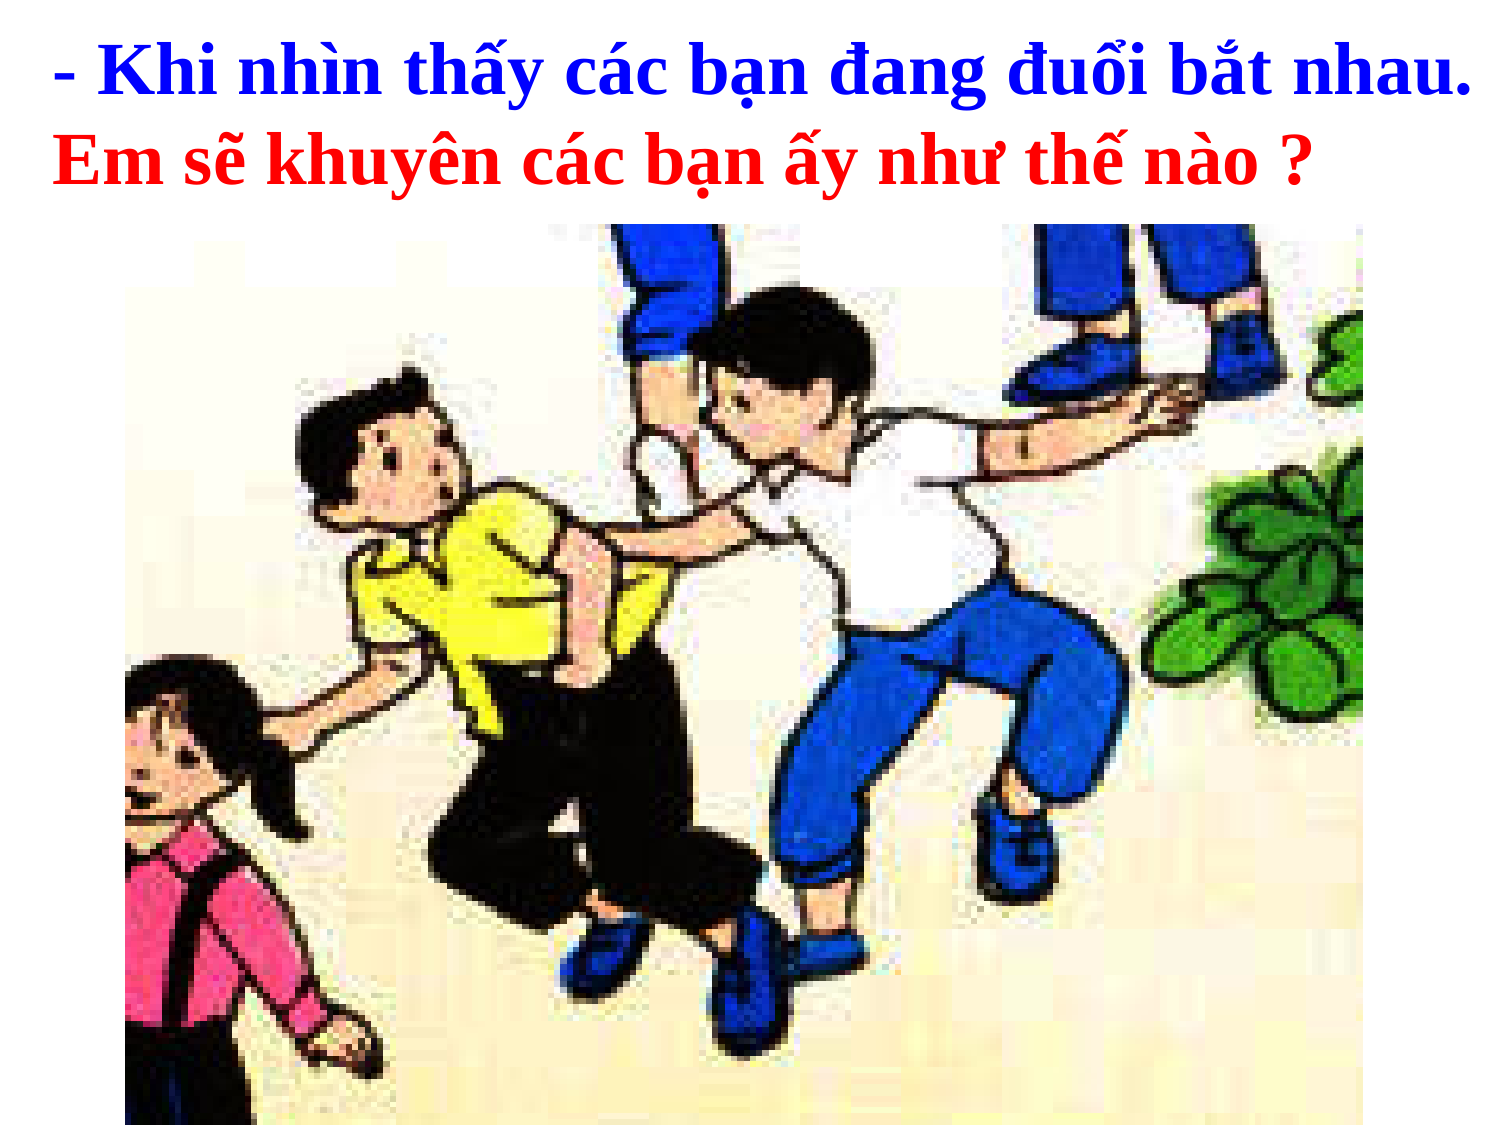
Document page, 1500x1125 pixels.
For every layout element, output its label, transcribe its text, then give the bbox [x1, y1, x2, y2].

picture [124, 223, 1363, 1125]
text_box - Khi nhìn thấy các bạn đang đuổi bắt nhau. Em sẽ khuyên các bạn ấy như thế nào ? [30, 30, 1498, 189]
